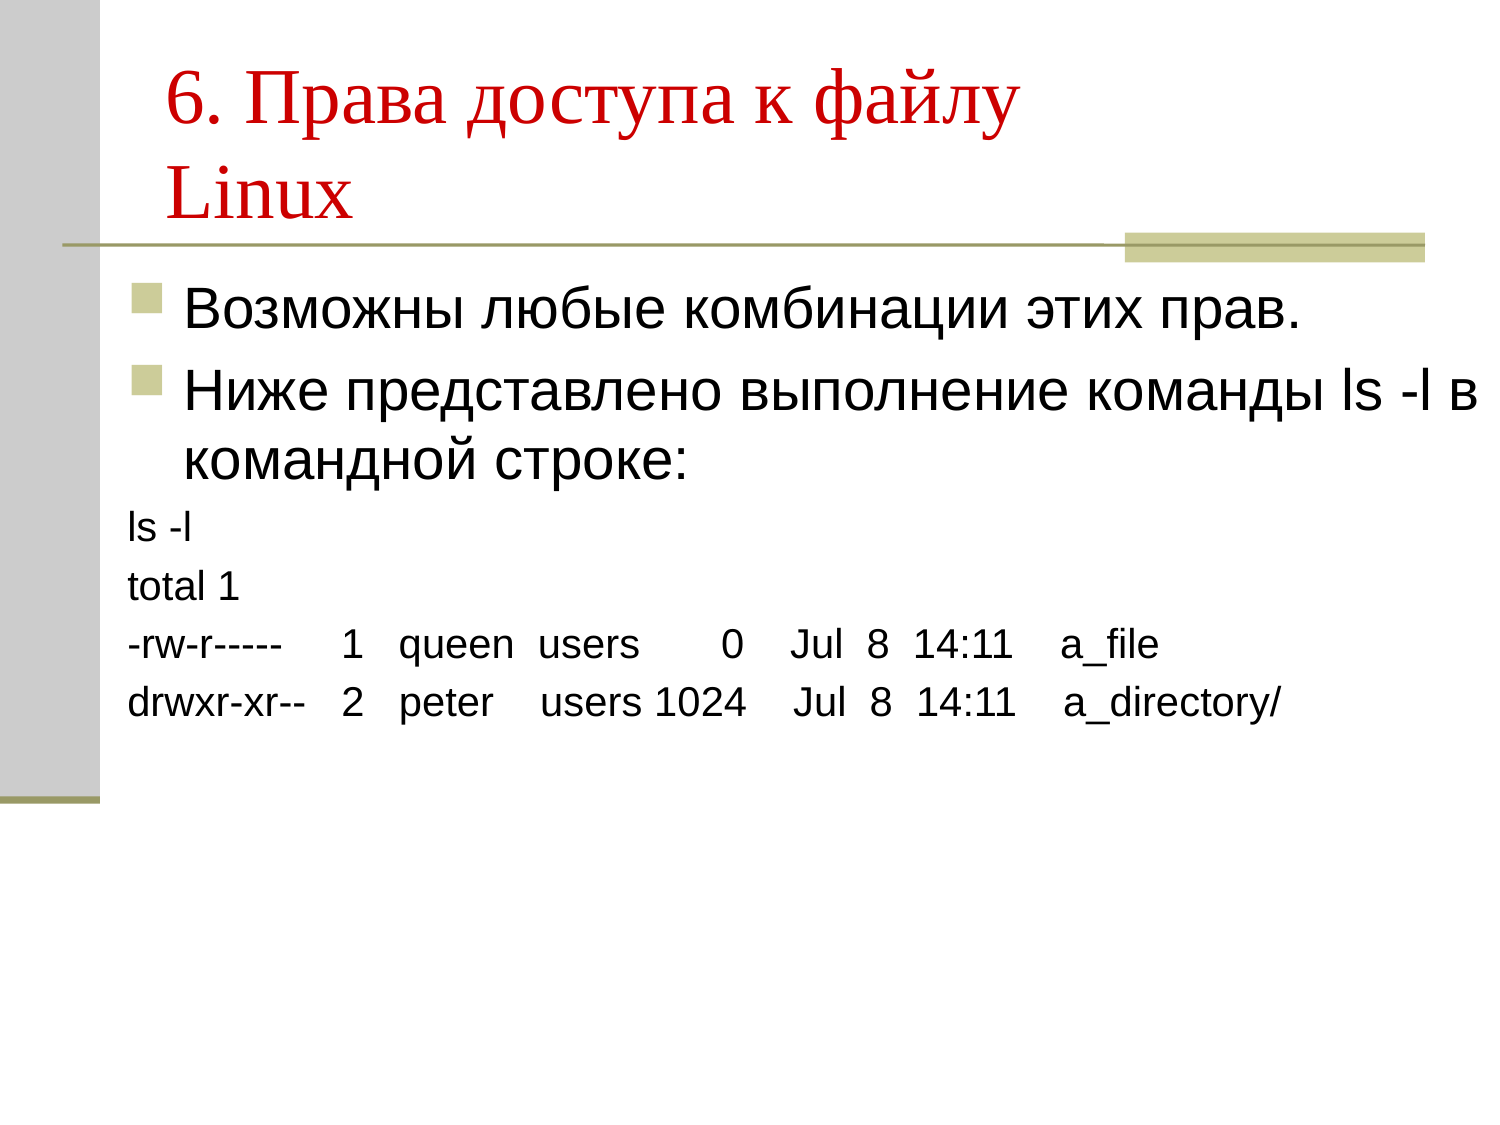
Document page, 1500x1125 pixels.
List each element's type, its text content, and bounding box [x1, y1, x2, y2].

title 6. Права доступа к файлу Linux [150, 45, 1425, 234]
list Возможны любые комбинации этих прав. Ниже представлено выполнение команды ls -l в командной строке: ls -l total 1 -rw-r----- 1 queen users 0 Jul 8 14:11 a_file drwxr-xr-- 2 peter users 1024 Jul 8 14:11 a_directory/ [112, 262, 1500, 1006]
